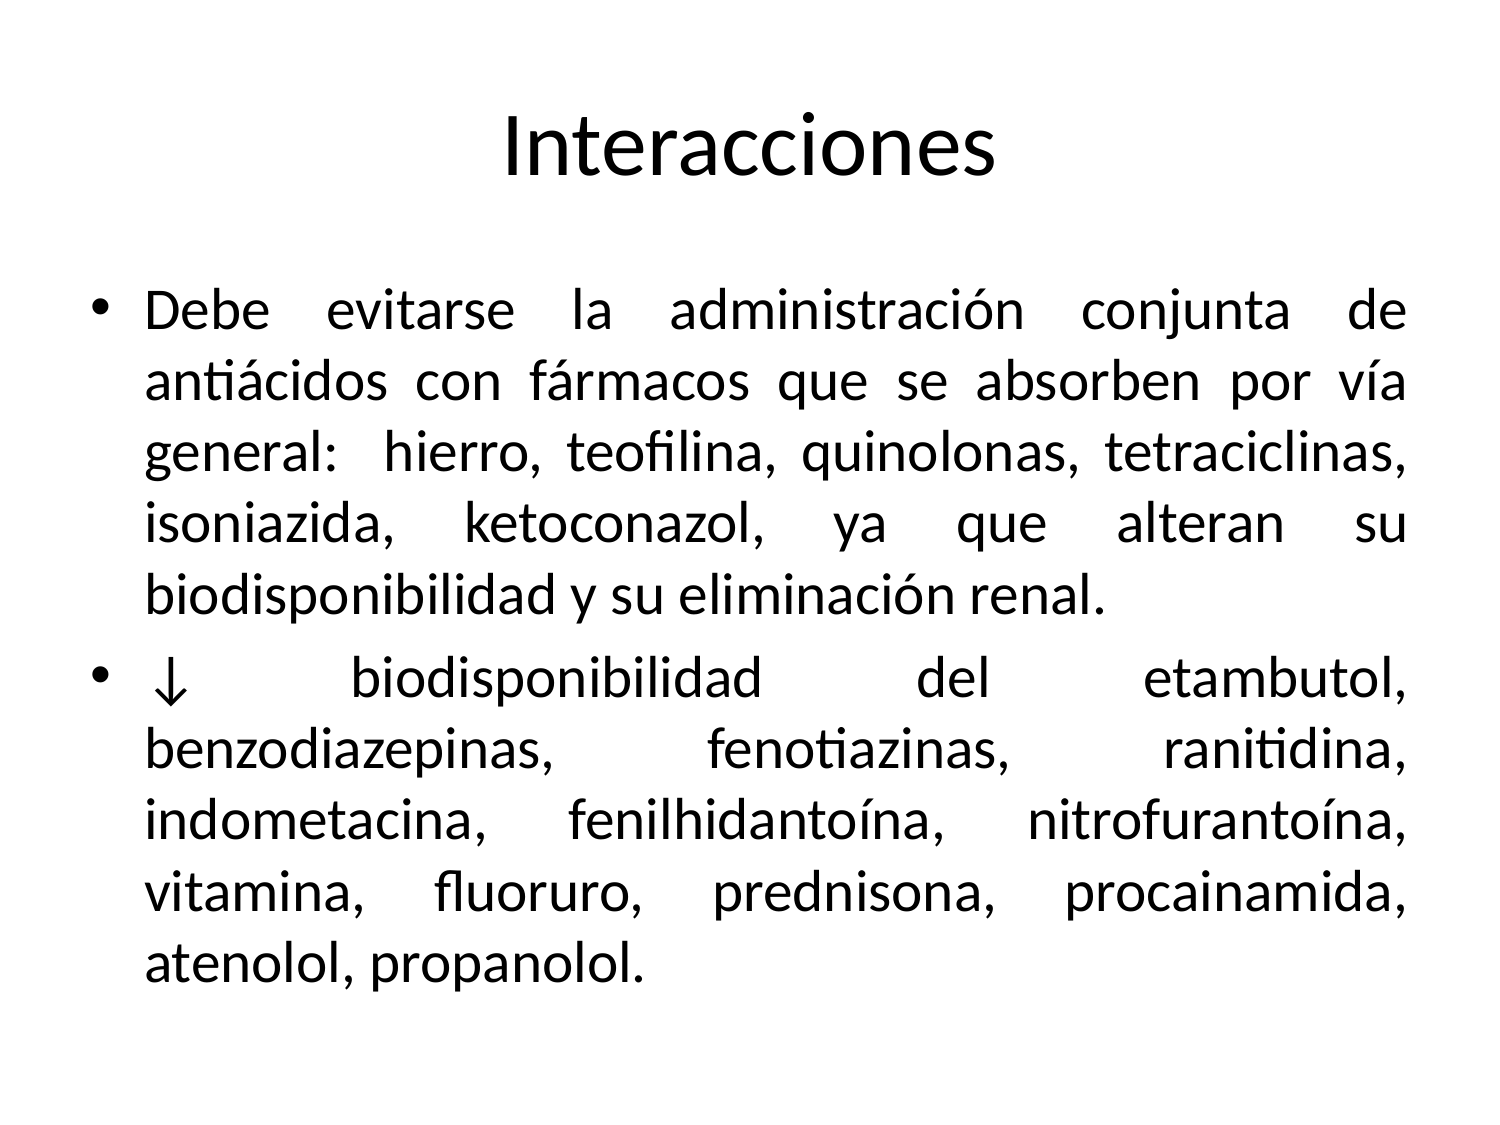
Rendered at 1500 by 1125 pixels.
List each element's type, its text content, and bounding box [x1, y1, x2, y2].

list Debe evitarse la administración conjunta de antiácidos con fármacos que se absorben por vía general: hierro, teofilina, quinolonas, tetraciclinas, isoniazida, ketoconazol, ya que alteran su biodisponibilidad y su eliminación renal. ↓ biodisponibilidad del etambutol, benzodiazepinas, fenotiazinas, ranitidina, indometacina, fenilhidantoína, nitrofurantoína, vitamina, fluoruro, prednisona, procainamida, atenolol, propanolol. [75, 262, 1425, 1005]
title Interacciones [75, 45, 1425, 233]
